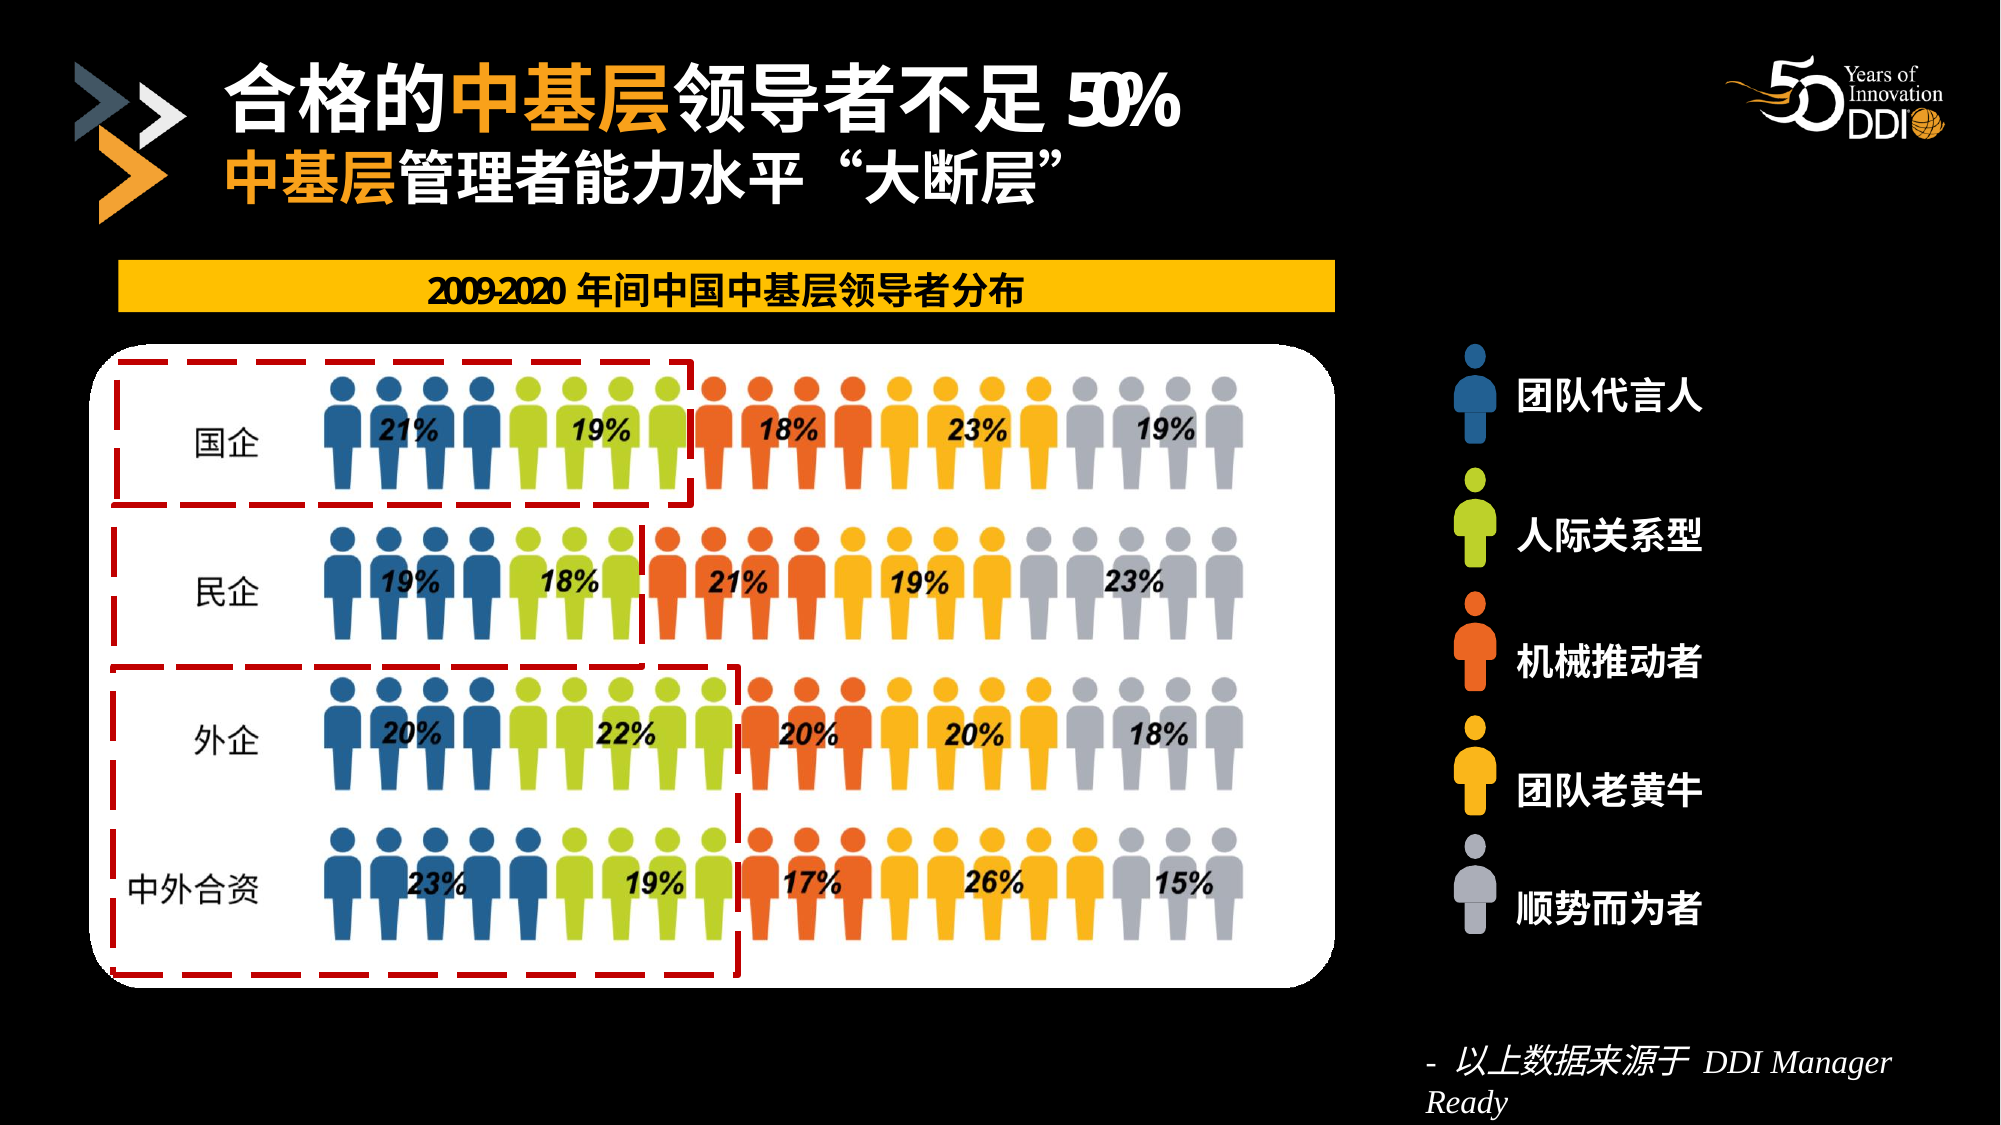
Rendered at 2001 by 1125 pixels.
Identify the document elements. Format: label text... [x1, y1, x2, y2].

title 合格的中基层领导者不足50% [220, 48, 1202, 239]
text_box [1464, 343, 1486, 369]
text_box [1453, 865, 1497, 934]
text_box 2009-2020年间中国中基层领导者分布 [118, 259, 1335, 313]
text_box [1453, 622, 1497, 692]
text_box [1464, 715, 1486, 741]
text_box [1464, 467, 1486, 493]
picture [89, 343, 1335, 988]
text_box - 以上数据来源于 DDI Manager Ready [1423, 1036, 1971, 1121]
picture [1713, 46, 1955, 147]
text_box [1453, 375, 1497, 444]
picture [41, 61, 209, 228]
text_box [1464, 833, 1486, 859]
text_box [1453, 746, 1497, 816]
text_box [1464, 591, 1486, 617]
text_box [1453, 498, 1497, 568]
text_box 团队代言人 人际关系型 机械推动者 团队老黄牛 顺势而为者 [1514, 369, 1708, 931]
text_box 中基层管理者能力水平“大断层” [220, 139, 1103, 212]
